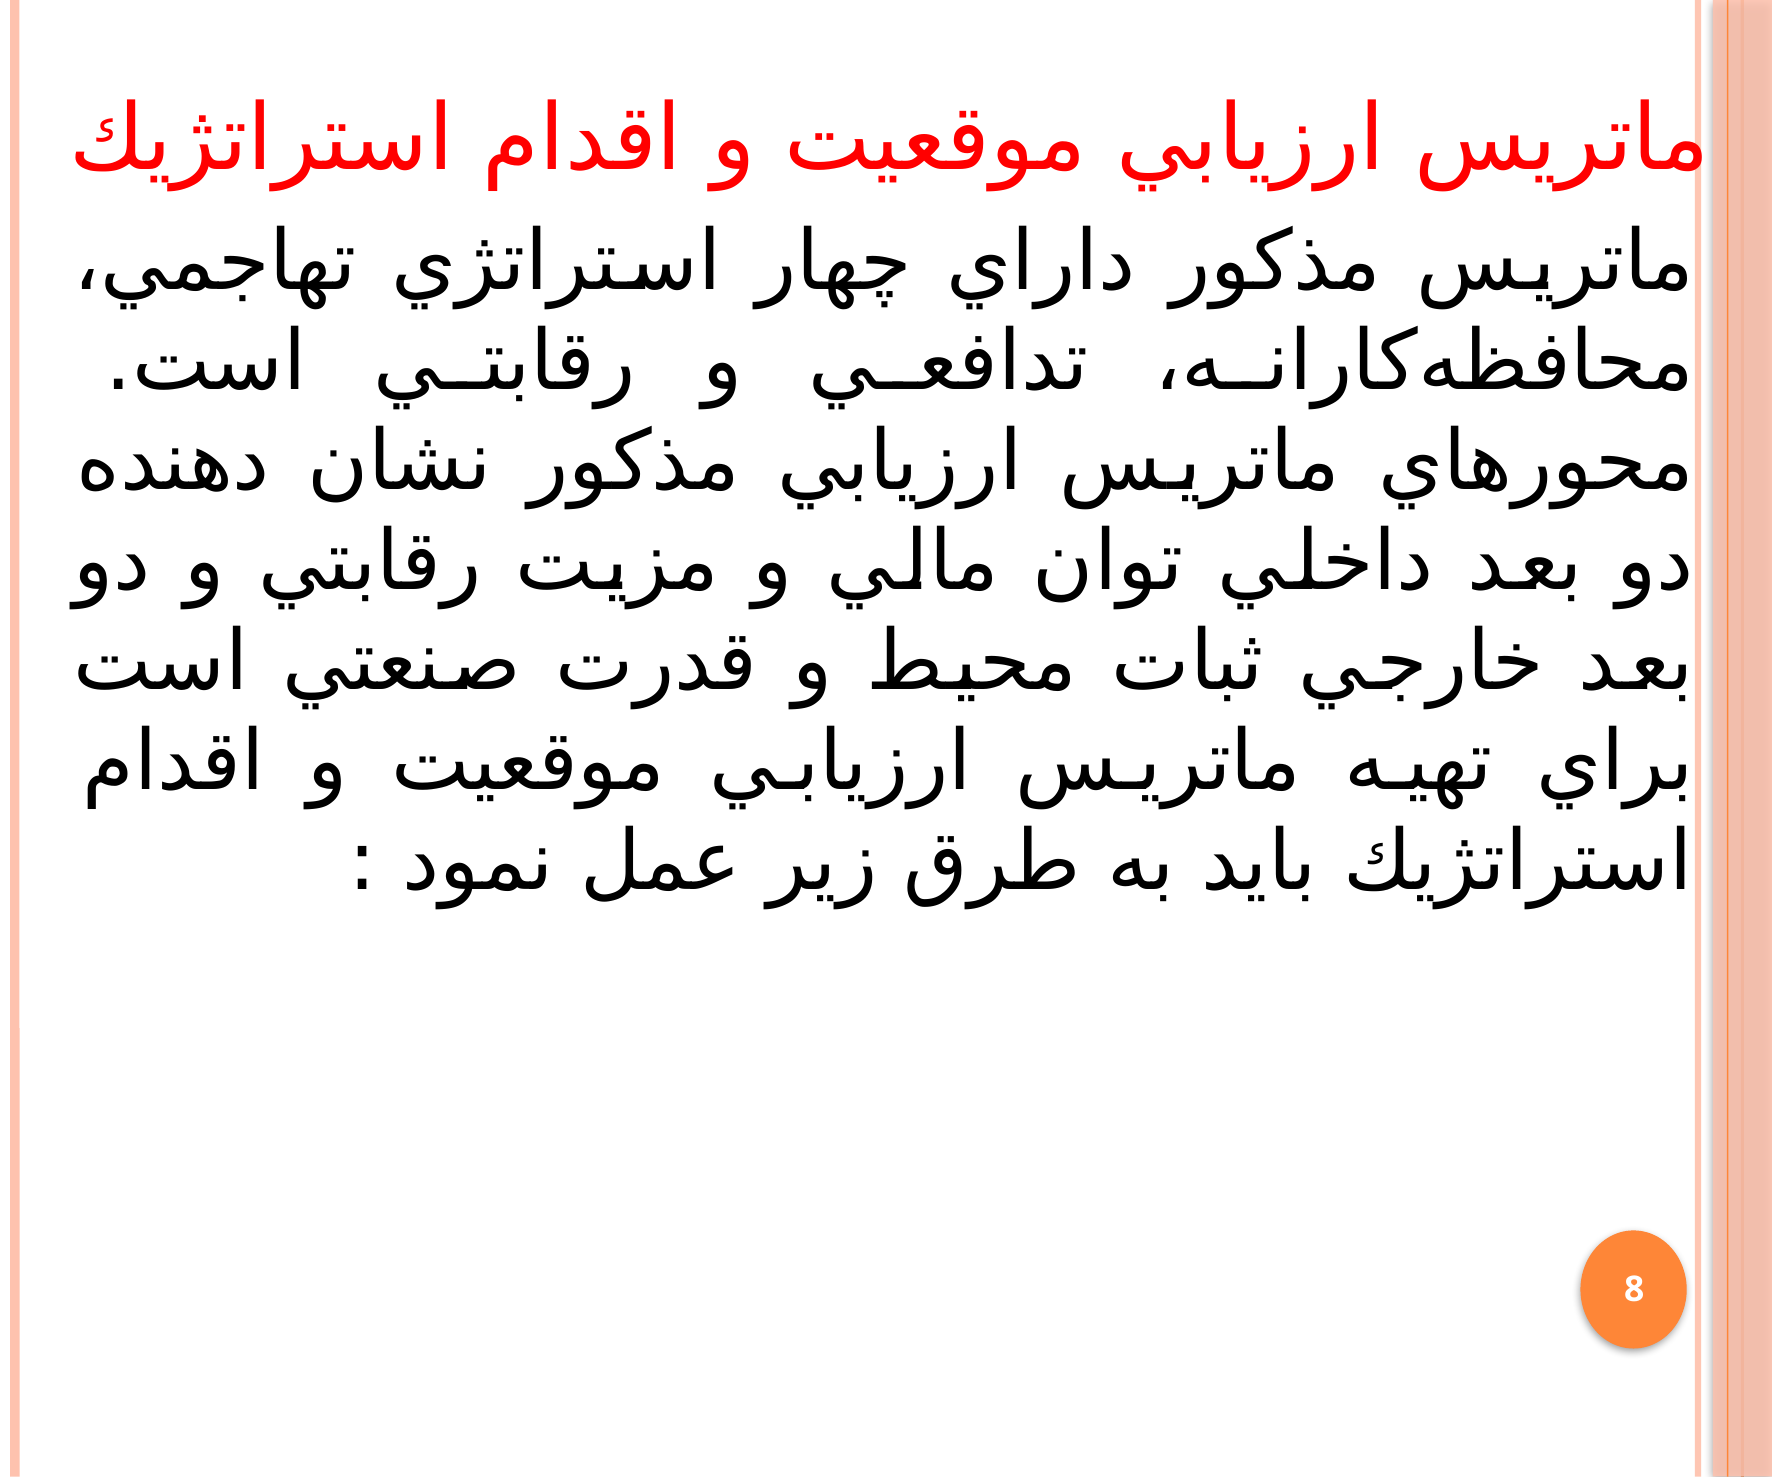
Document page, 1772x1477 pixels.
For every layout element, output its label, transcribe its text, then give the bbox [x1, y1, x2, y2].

title ماتريس مذكور داراي چهار استراتژي تهاجمي، محافظه‌كارانه، تدافعي و رقابتي است. محورهاي ماتريس ارزيابي مذكور نشان دهنده دو بعد داخلي توان مالي و مزيت رقابتي و دو بعد خارجي ثبات محيط و قدرت صنعتي است براي تهيه ماتريس ارزيابي موقعيت و اقدام استراتژيك بايد به طرق زير عمل نمود : [47, 537, 1713, 916]
text_box ماتريس ارزيابي موقعيت و اقدام استراتژيك [25, 70, 1727, 196]
slide_number 8 [1575, 1234, 1694, 1347]
